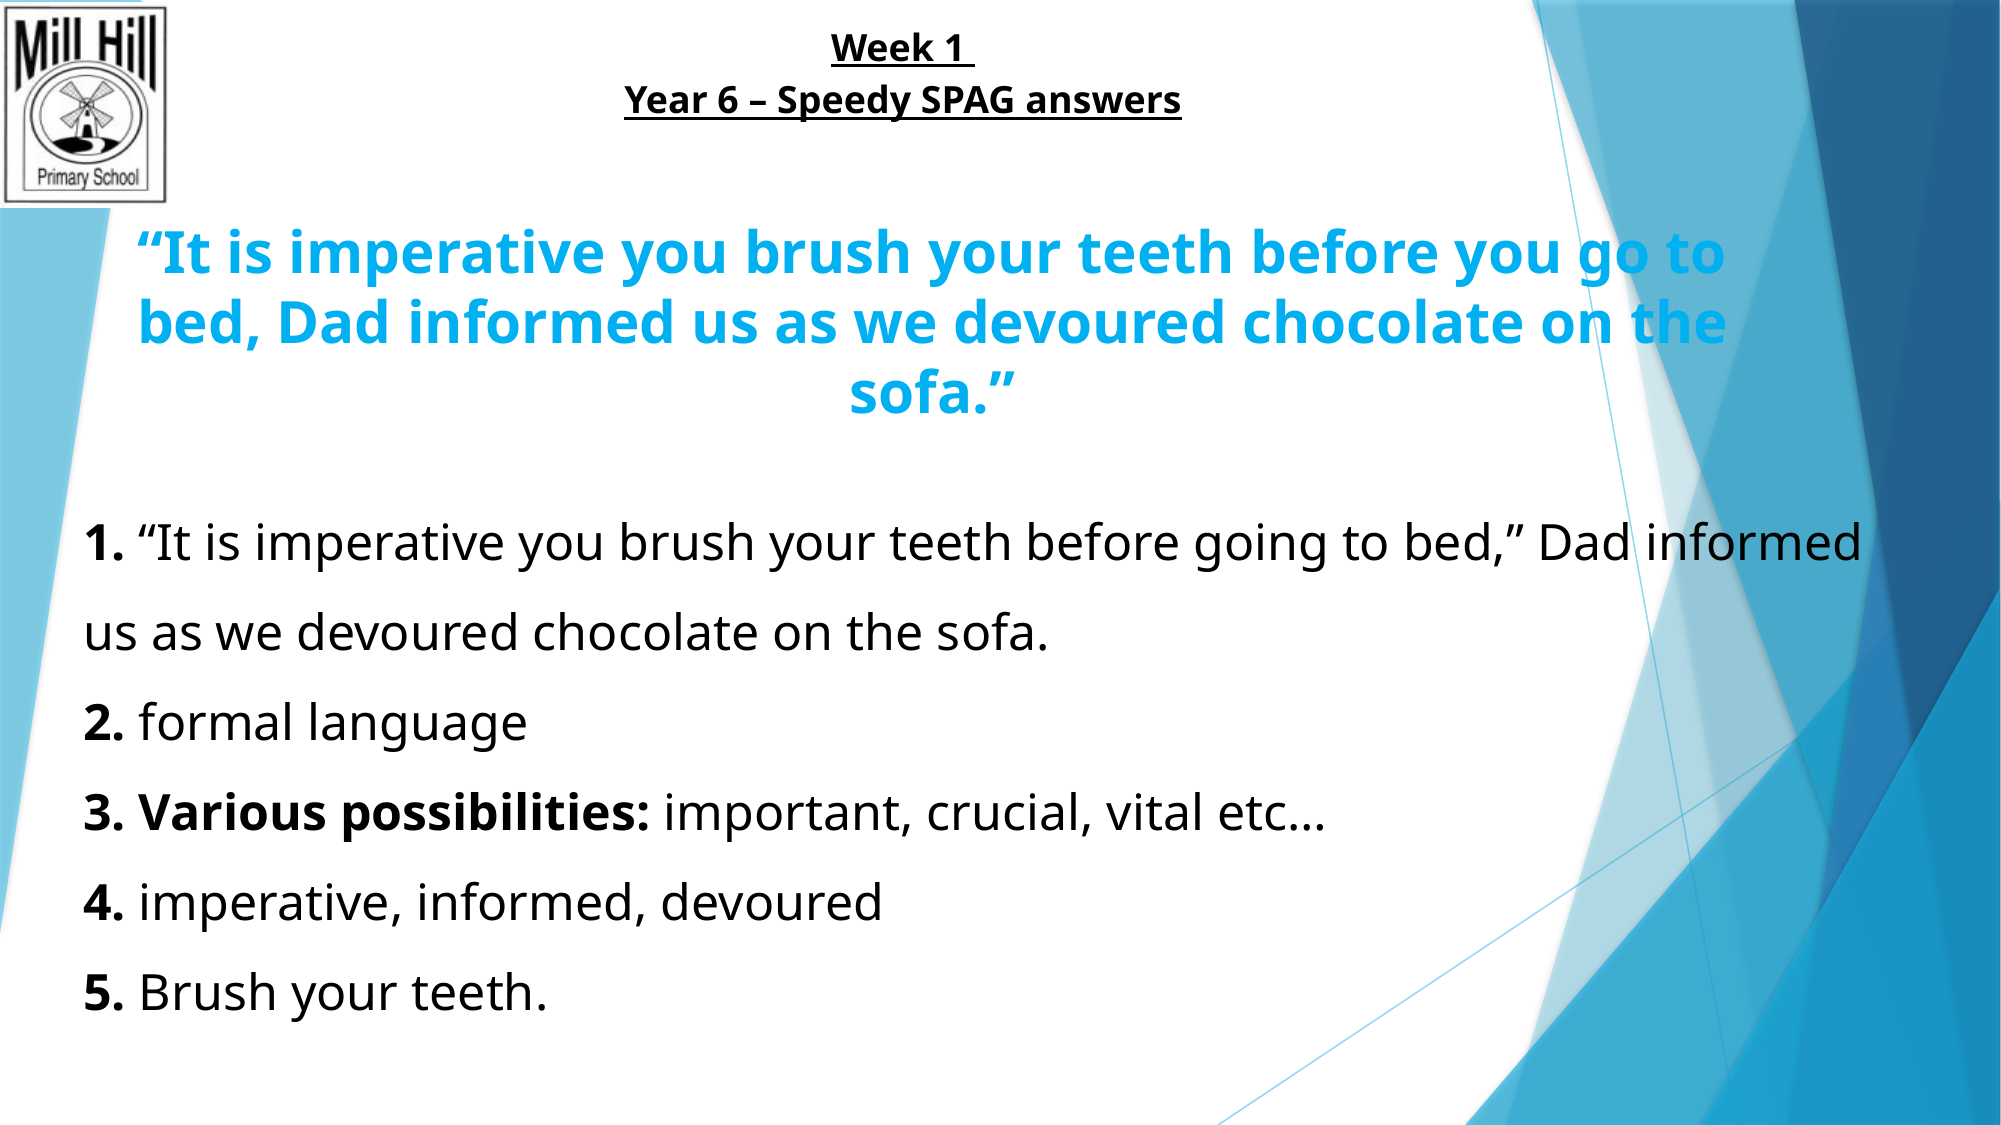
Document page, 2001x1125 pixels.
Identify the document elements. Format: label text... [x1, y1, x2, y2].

text_box 1. “It is imperative you brush your teeth before going to bed,” Dad informed us as we devoured chocolate on the sofa. 2. formal language 3. Various possibilities: important, crucial, vital etc… 4. imperative, informed, devoured 5. Brush your teeth. [68, 472, 1930, 1028]
picture [0, 2, 172, 209]
text_box Week 1 Year 6 – Speedy SPAG answers [551, 0, 1255, 155]
text_box “It is imperative you brush your teeth before you go to bed, Dad informed us as we devoured chocolate on the sofa.” [85, 207, 1780, 433]
